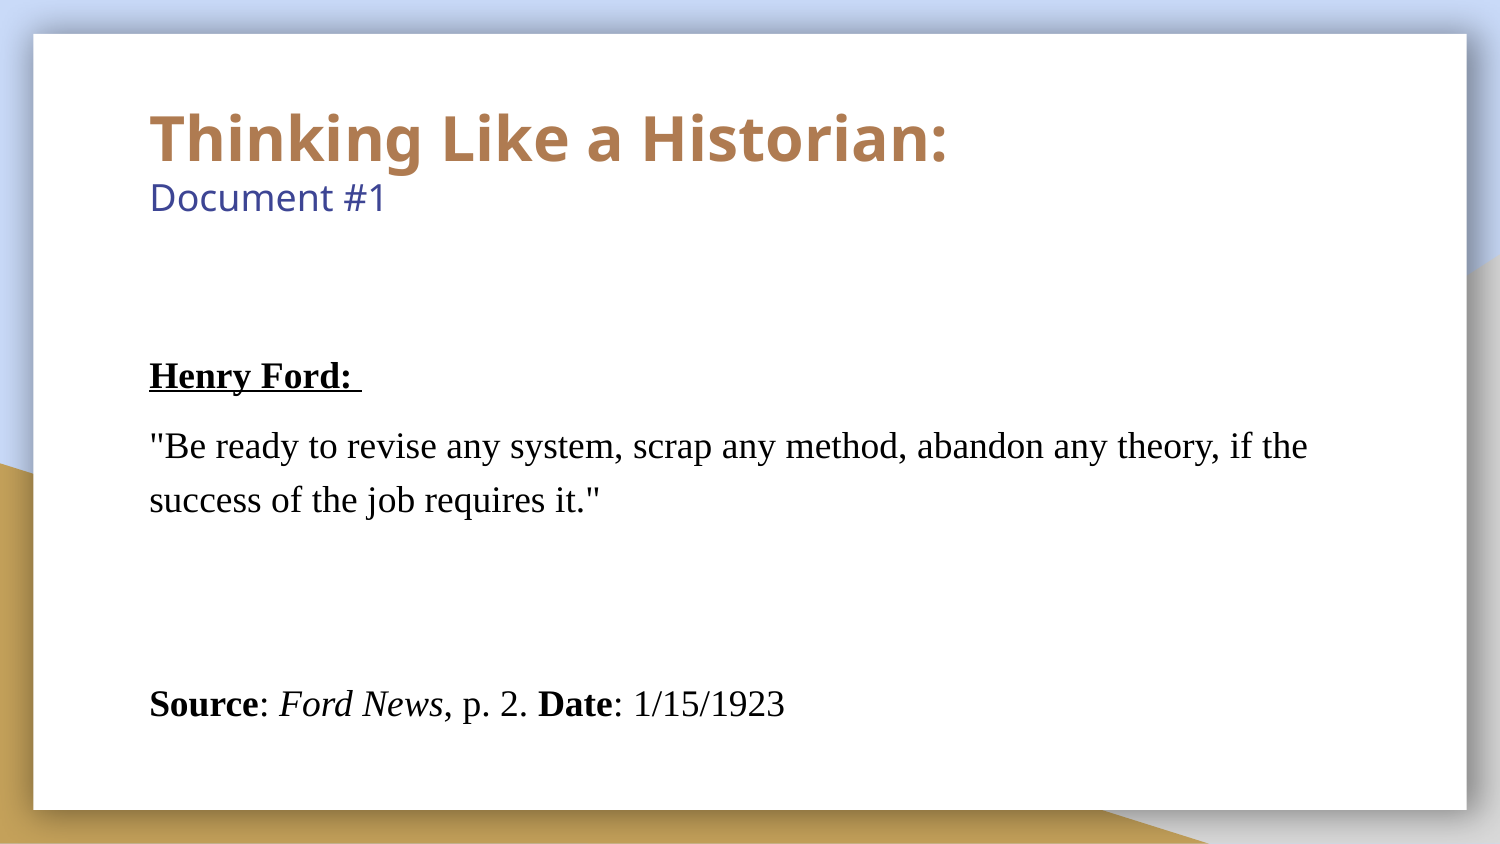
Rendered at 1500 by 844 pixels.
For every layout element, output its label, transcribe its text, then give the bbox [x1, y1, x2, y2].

title Thinking Like a Historian: Document #1 [134, 83, 1366, 241]
list Henry Ford: "Be ready to revise any system, scrap any method, abandon any theory, if the success of the job requires it." Source: Ford News, p. 2. Date: 1/15/1923 [134, 326, 1366, 729]
